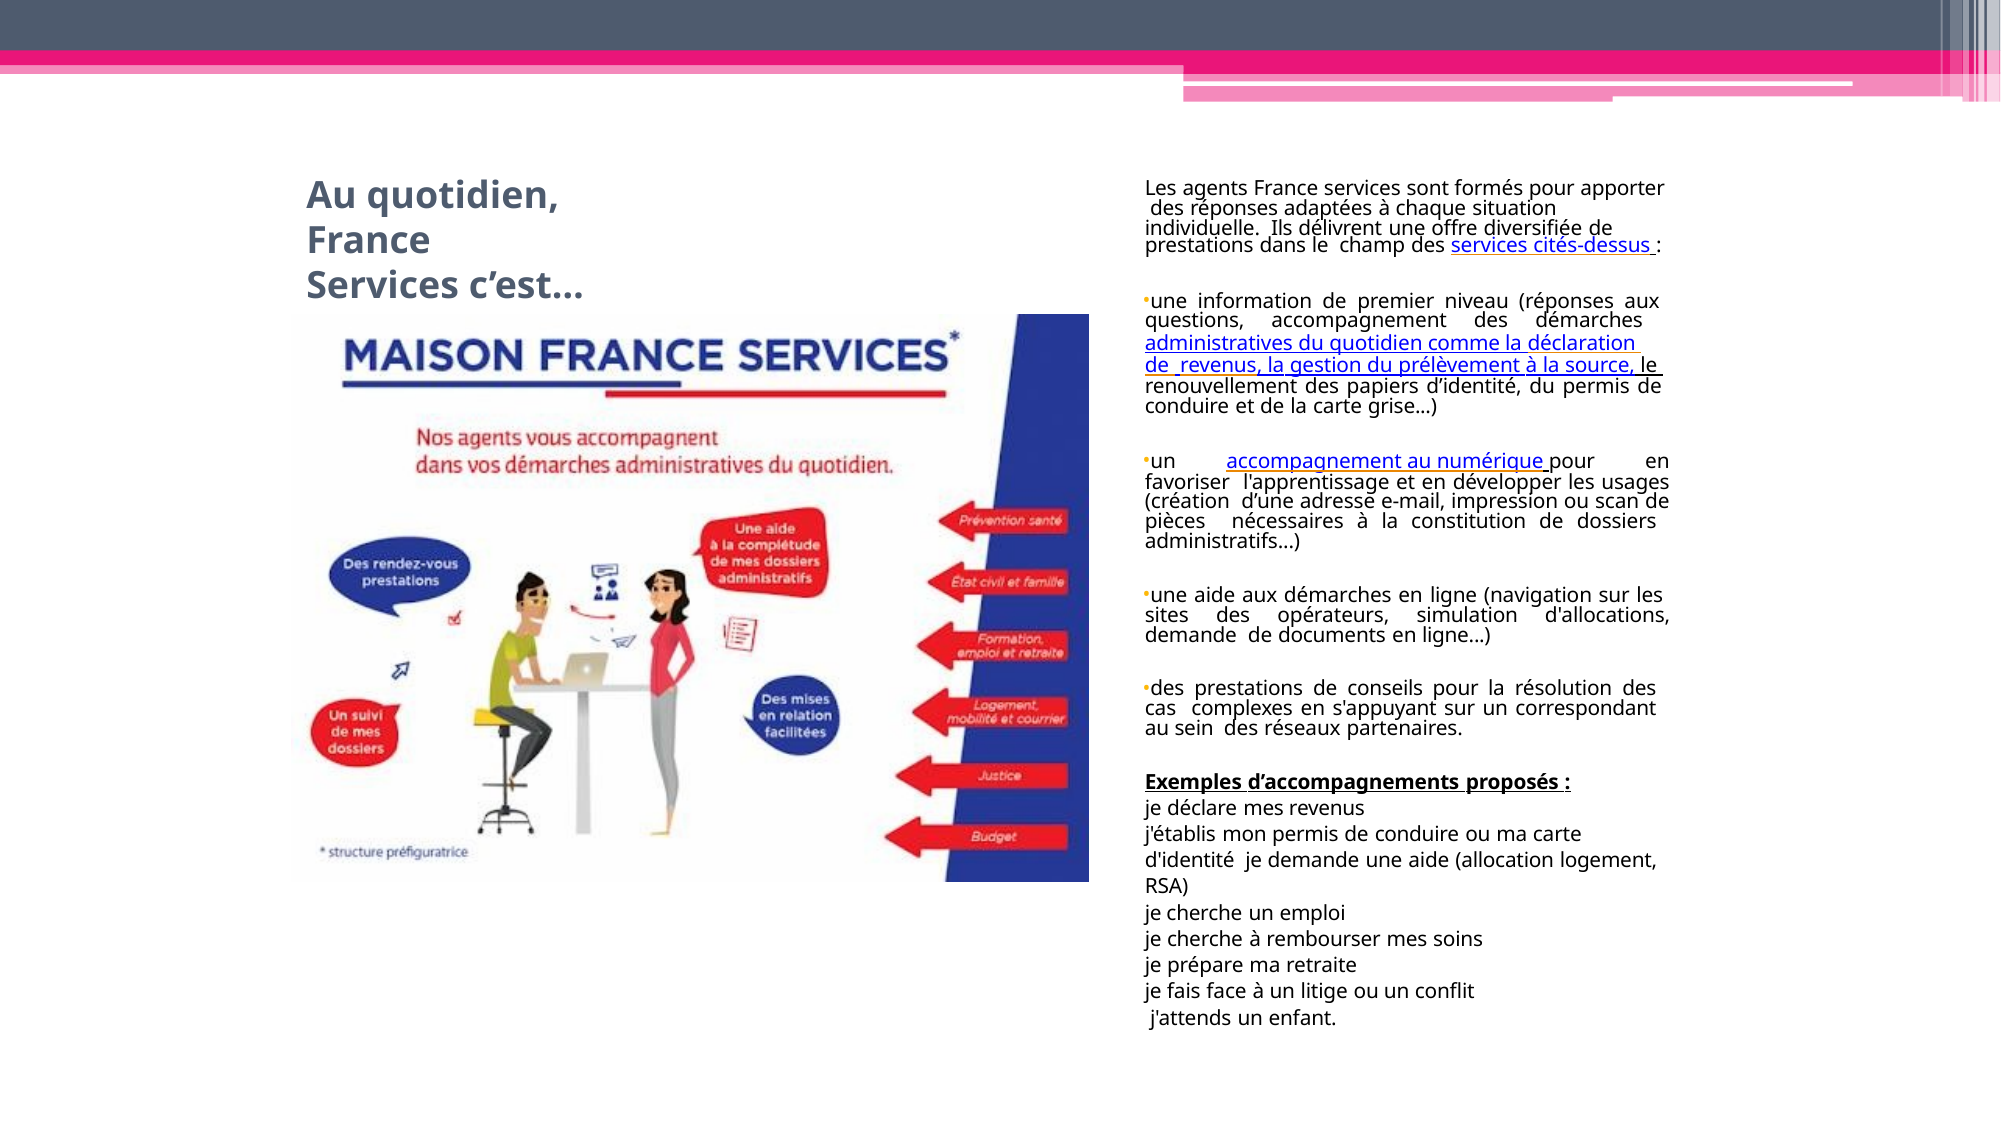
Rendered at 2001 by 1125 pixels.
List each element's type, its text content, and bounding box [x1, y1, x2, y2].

title Au quotidien, France Services c’est… [304, 168, 679, 312]
picture [290, 314, 1089, 882]
text_box une information de premier niveau (réponses aux questions, accompagnement des démarches administratives du quotidien comme la déclaration de revenus, la gestion du prélèvement à la source, le renouvellement des papiers d’identité, du permis de conduire et de la carte grise...) un accompagnement au numérique pour en favoriser l'apprentissage et en développer les usages (création d’une adresse e-mail, impression ou scan de pièces nécessaires à la constitution de dossiers administratifs...) une aide aux démarches en ligne (navigation sur les sites des opérateurs, simulation d'allocations, demande de documents en ligne...) des prestations de conseils pour la résolution des cas complexes en s'appuyant sur un correspondant au sein des réseaux partenaires. Exemples d’accompagnements proposés : je déclare mes revenus j'établis mon permis de conduire ou ma carte d'identité je demande une aide (allocation logement, RSA) je cherche un emploi je cherche à rembourser mes soins je prépare ma retraite je fais face à un litige ou un conflit j'attends un enfant. [1142, 285, 1671, 1030]
text_box Les agents France services sont formés pour apporter des réponses adaptées à chaque situation individuelle. Ils délivrent une offre diversifiée de prestations dans le champ des services cités-dessus : [1142, 172, 1668, 260]
